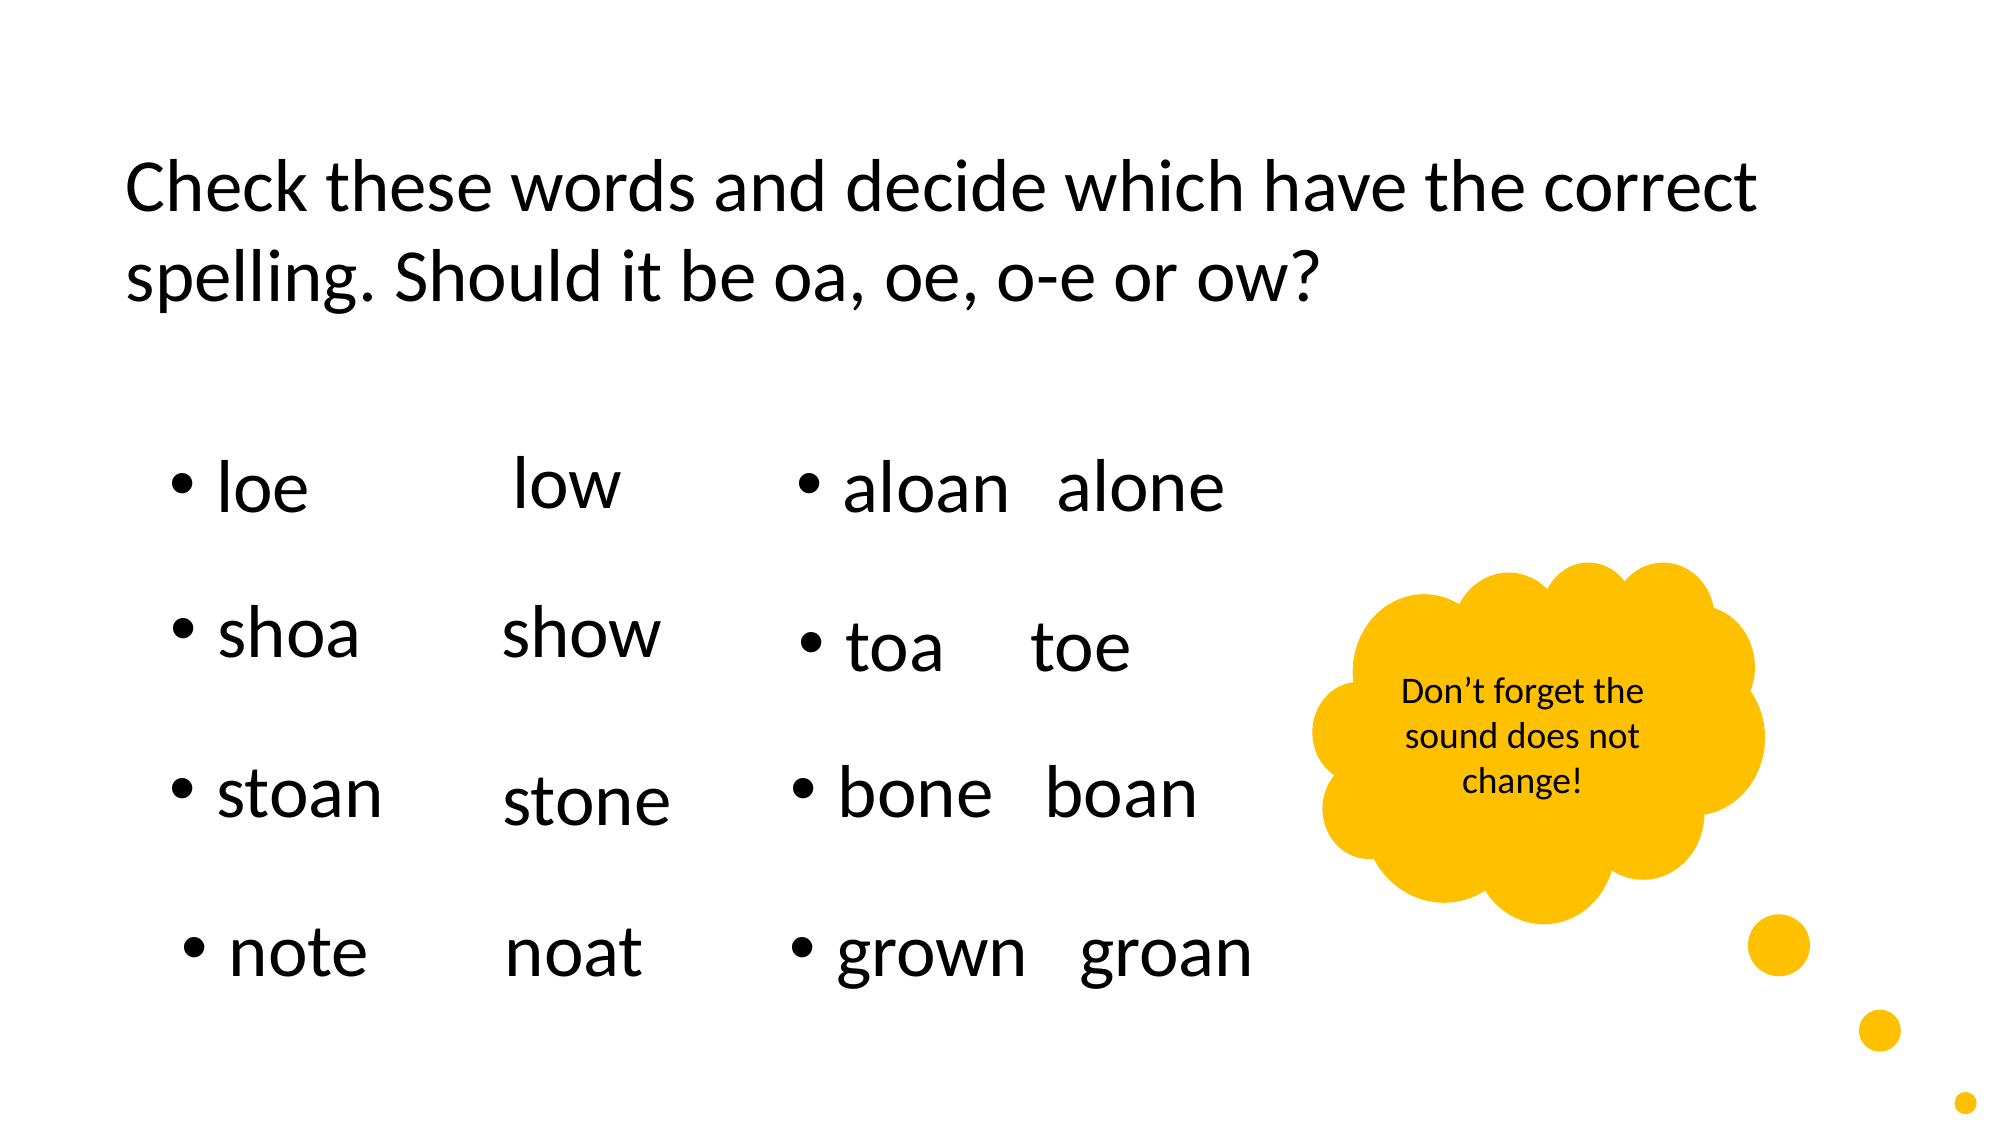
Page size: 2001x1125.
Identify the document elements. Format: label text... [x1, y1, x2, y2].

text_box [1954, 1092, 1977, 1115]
text_box grown groan [774, 893, 1428, 999]
text_box Don’t forget the sound does not change! [1747, 914, 1810, 977]
text_box Check these words and decide which have the correct spelling. Should it be oa, oe, o-e or ow? [111, 129, 1833, 324]
text_box note noat [167, 893, 708, 999]
text_box aloan [781, 430, 1027, 535]
text_box Don’t forget the sound does not change! [1312, 562, 1766, 925]
text_box loe [154, 430, 325, 535]
text_box alone [1041, 428, 1241, 534]
text_box show [486, 574, 678, 680]
text_box toa toe [783, 589, 1254, 694]
text_box shoa [155, 574, 377, 680]
text_box Don’t forget the sound does not change! [1858, 1009, 1901, 1052]
text_box low [497, 426, 638, 532]
text_box bone boan [776, 735, 1214, 840]
text_box stone [487, 743, 687, 849]
text_box stoan [154, 735, 400, 840]
